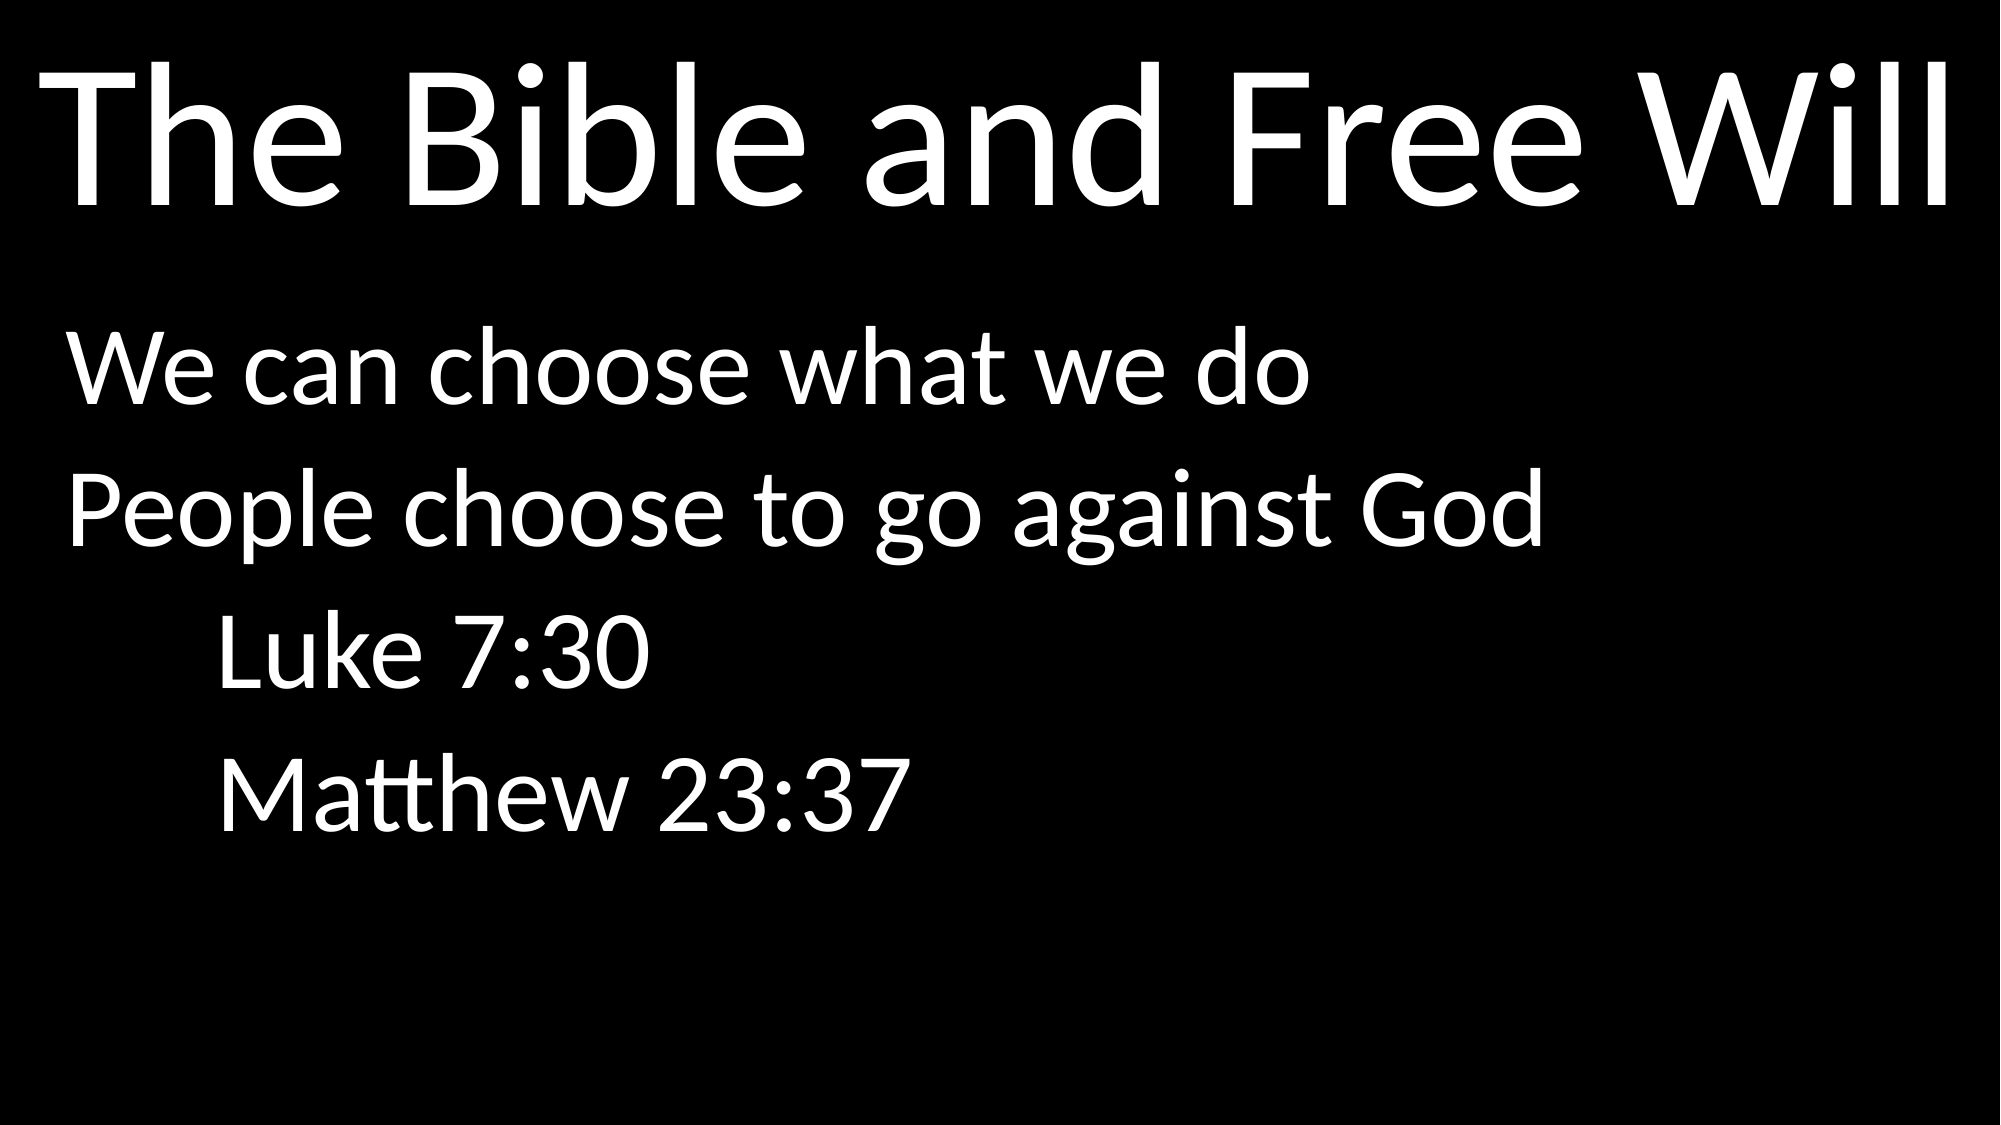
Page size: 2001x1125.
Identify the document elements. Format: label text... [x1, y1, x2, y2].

list We can choose what we do People choose to go against God Luke 7:30 Matthew 23:37 [50, 299, 1917, 1125]
title The Bible and Free Will [0, 0, 2000, 278]
